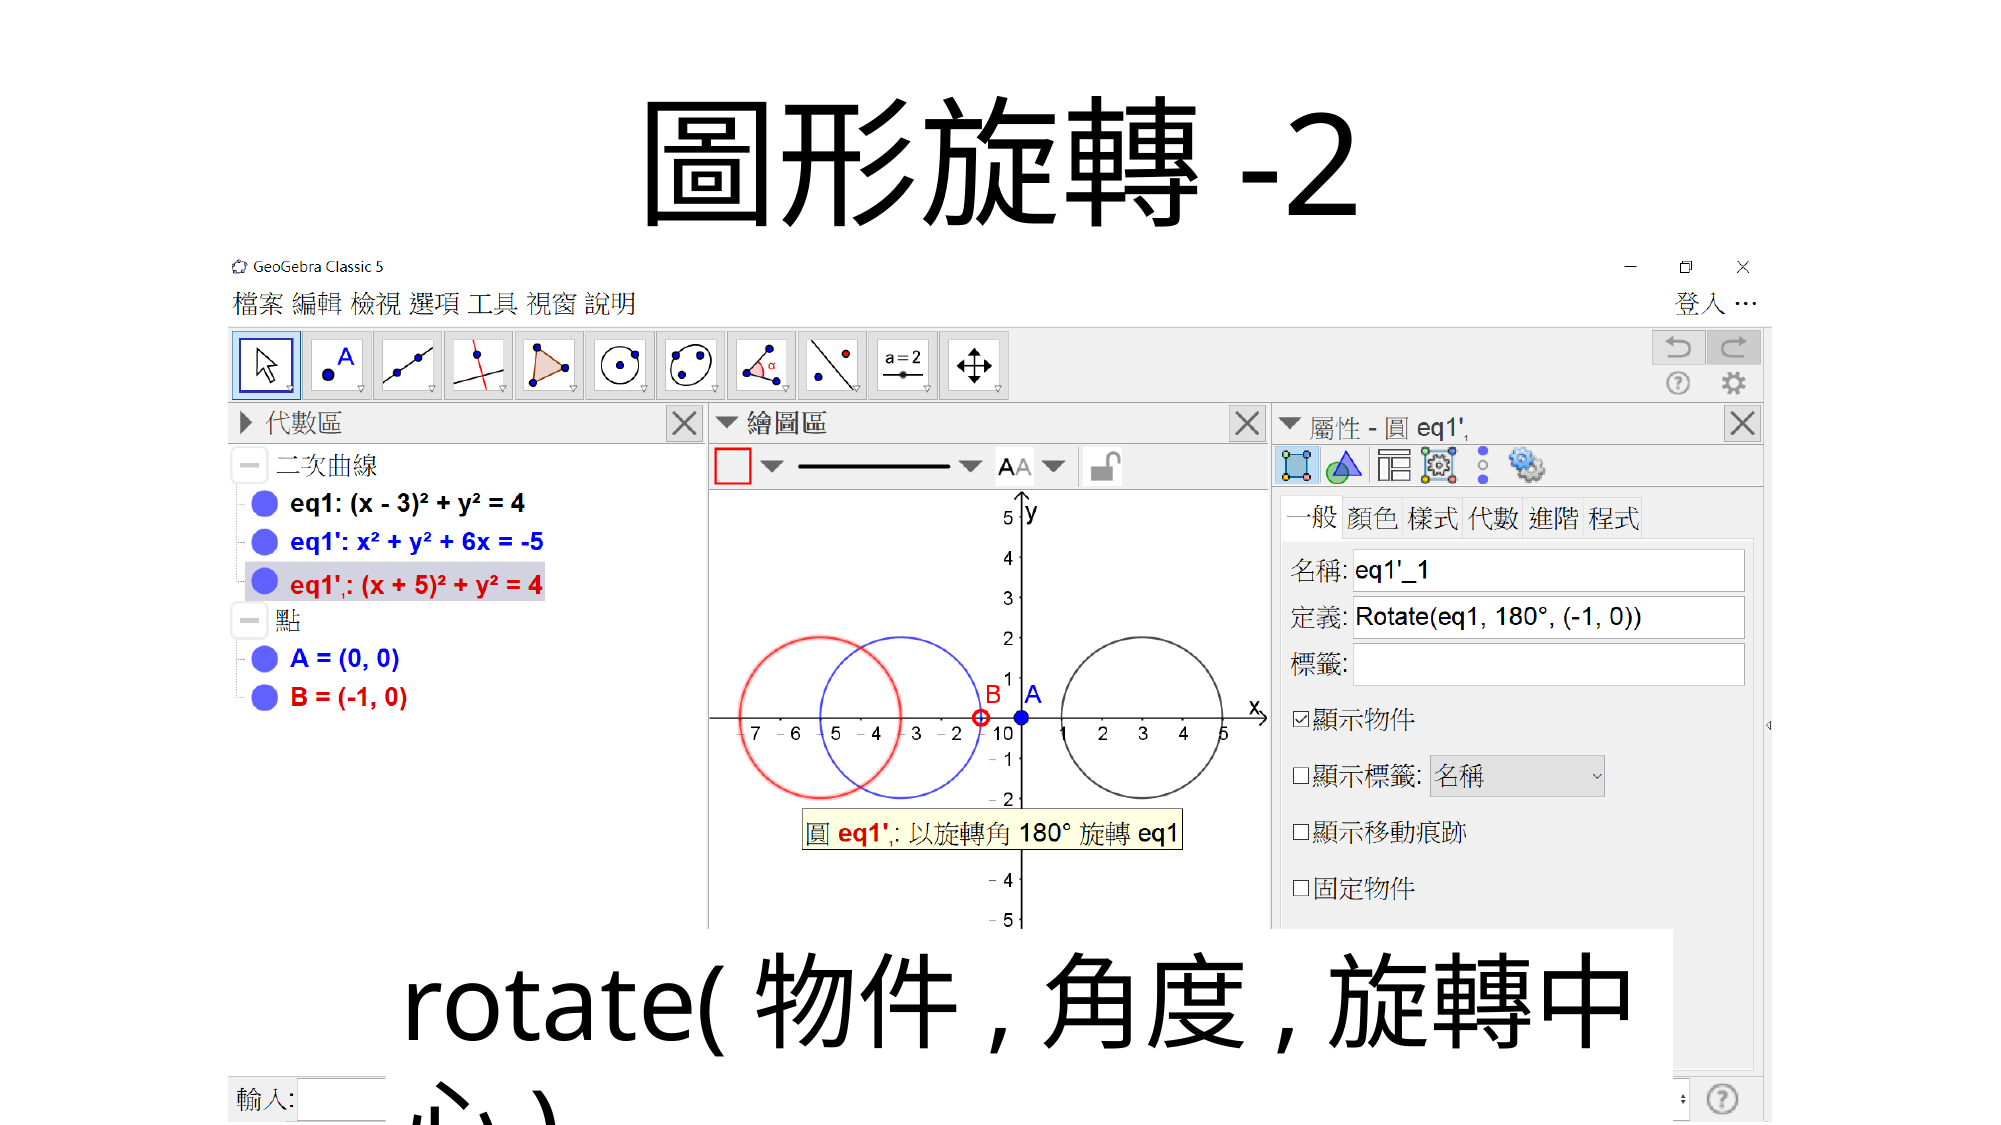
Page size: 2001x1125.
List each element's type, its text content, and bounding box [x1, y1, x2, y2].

picture [228, 253, 1772, 1123]
text_box 圖形旋轉-2 [0, 66, 2000, 254]
